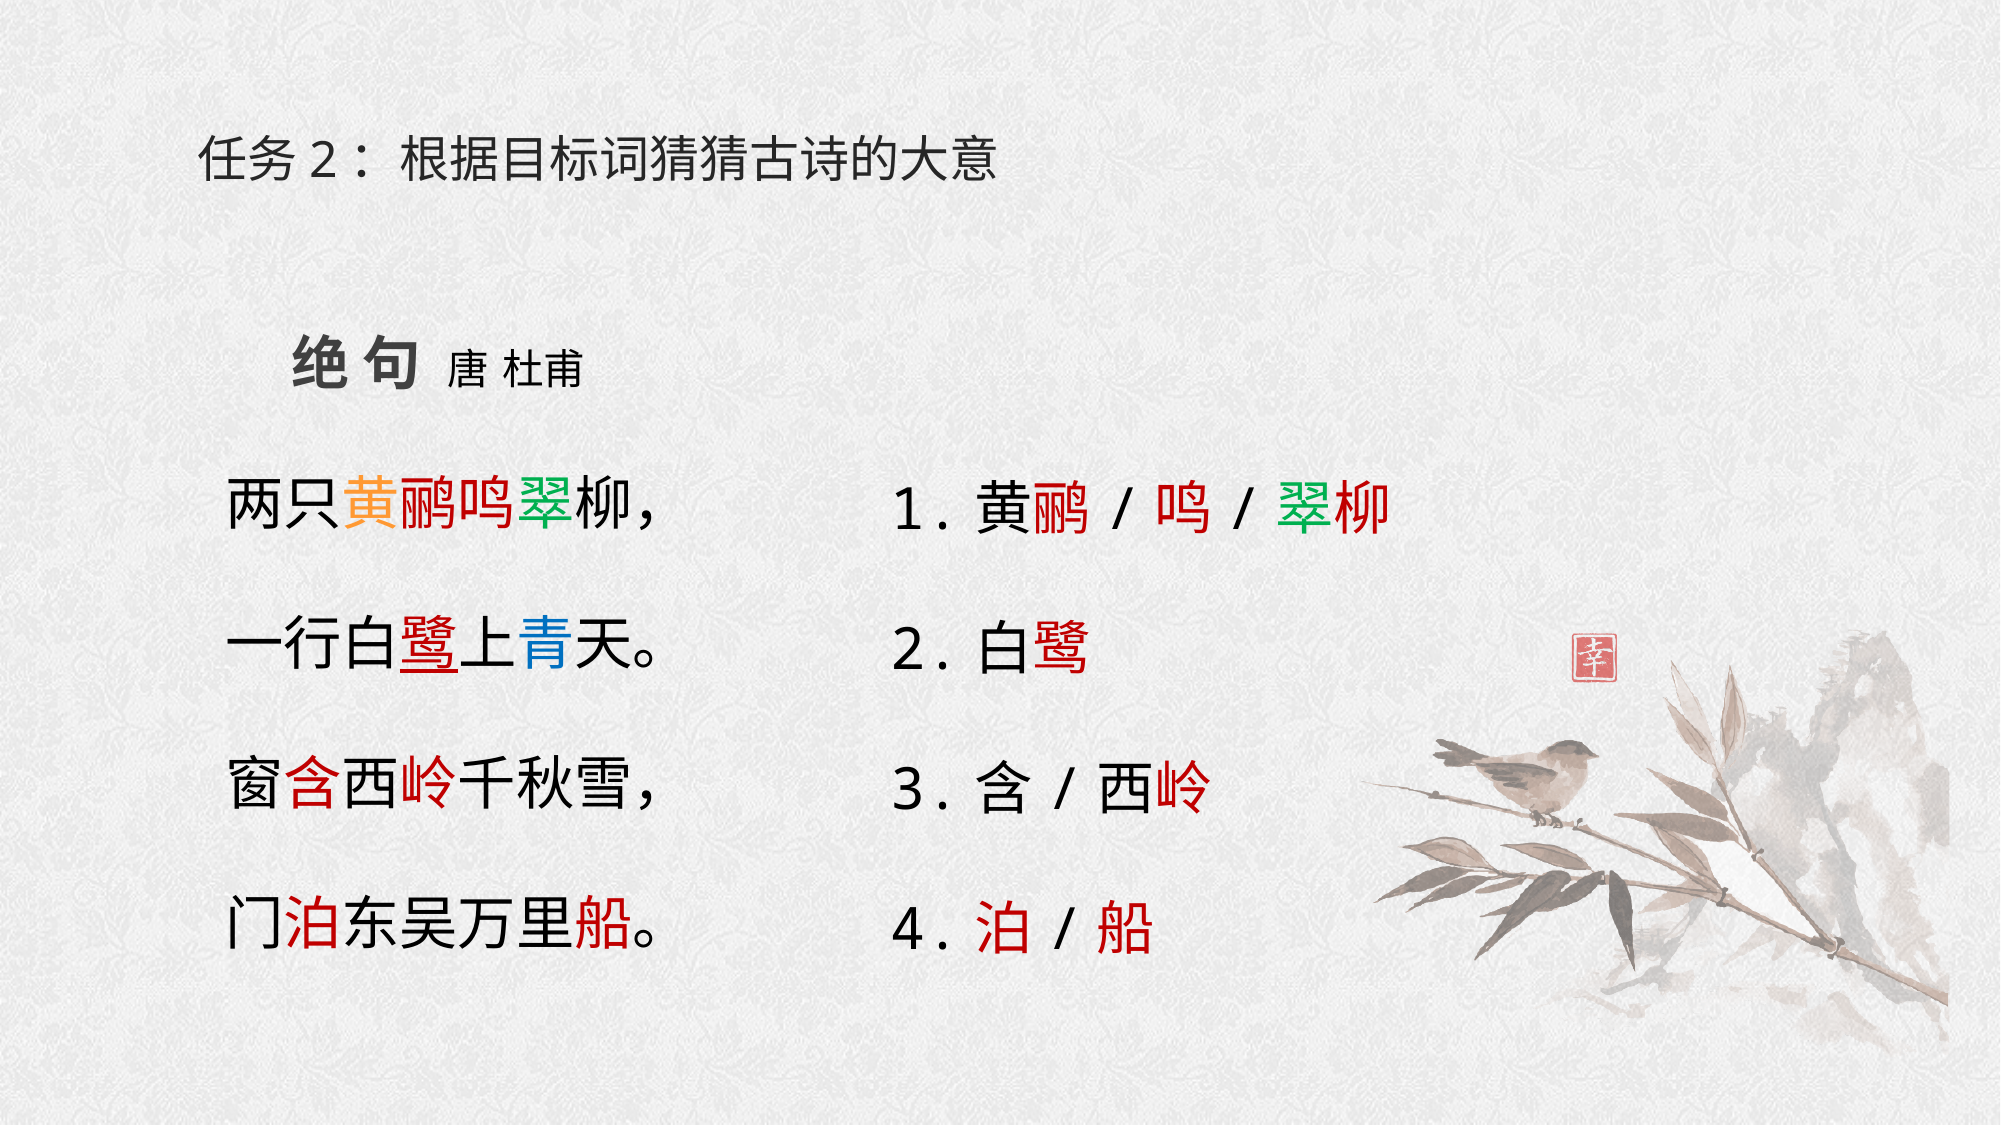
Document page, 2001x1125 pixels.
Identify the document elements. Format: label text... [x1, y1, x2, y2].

text_box 1.黄鹂/鸣/翠柳 2.白鹭 3.含/西岭 4.泊/船 [876, 393, 1563, 969]
text_box 任务2：根据目标词猜猜古诗的大意 [182, 90, 1316, 196]
text_box 绝 句 唐 杜甫 两只黄鹂鸣翠柳， 一行白鹭上青天。 窗含西岭千秋雪， 门泊东吴万里船。 [210, 248, 774, 964]
picture [0, 0, 2001, 1125]
